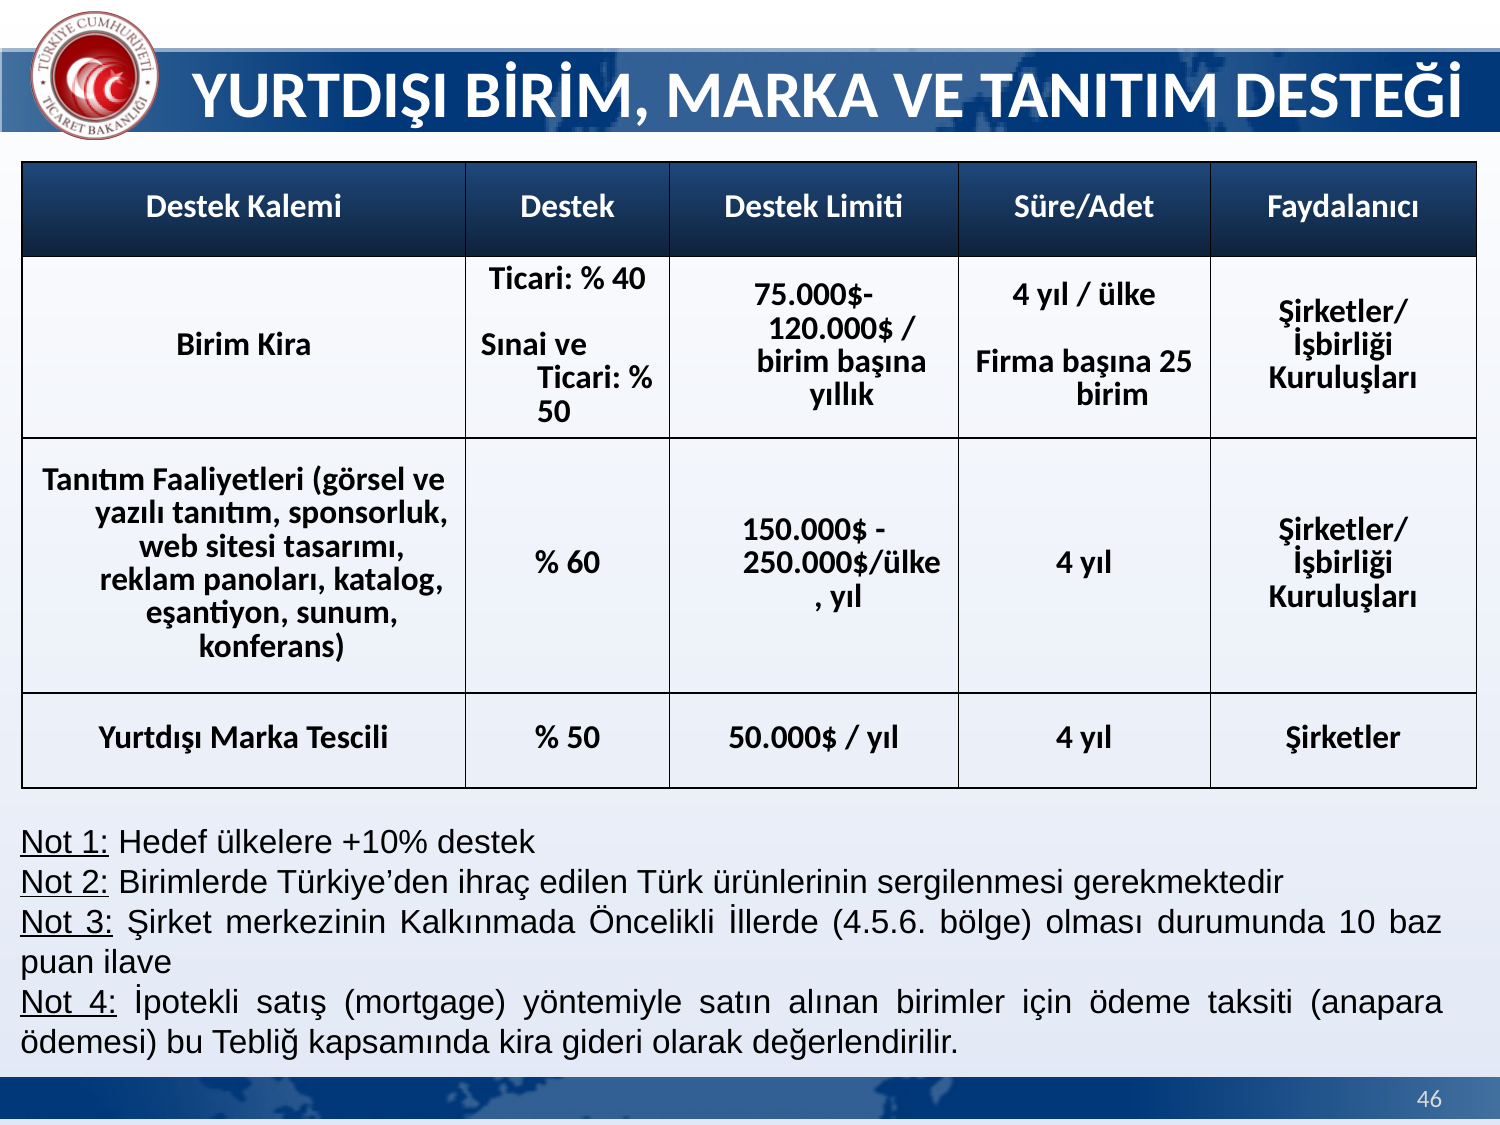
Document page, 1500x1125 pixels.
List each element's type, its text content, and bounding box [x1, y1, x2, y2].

table_cell Şirketler/ İşbirliği Kuruluşları [1211, 257, 1476, 437]
table_header Destek Kalemi [23, 163, 465, 256]
table_cell 150.000$ - 250.000$/ülke, yıl [670, 439, 958, 692]
picture [0, 1077, 1500, 1119]
table_cell Tanıtım Faaliyetleri (görsel ve yazılı tanıtım, sponsorluk, web sitesi tasarımı, reklam panoları, katalog, eşantiyon, sunum, konferans) [23, 439, 465, 692]
table_cell 50.000$ / yıl [670, 694, 958, 767]
table_cell 4 yıl / ülke Firma başına 25 birim [959, 257, 1210, 437]
table_cell Şirketler/ İşbirliği Kuruluşları [1211, 439, 1476, 692]
table_cell 75.000$-120.000$ / birim başına yıllık [670, 257, 958, 437]
text_box Not 1: Hedef ülkelere +10% destek Not 2: Birimlerde Türkiye’den ihraç edilen Türk ürünlerinin sergilenmesi gerekmektedir Not 3: Şirket merkezinin Kalkınmada Öncelikli İllerde (4.5.6. bölge) olması durumunda 10 baz puan ilave Not 4: İpotekli satış (mortgage) yöntemiyle satın alınan birimler için ödeme taksiti (anapara ödemesi) bu Tebliğ kapsamında kira gideri olarak değerlendirilir. [5, 767, 1460, 1108]
table_cell Ticari: % 40 Sınai ve Ticari: % 50 [466, 257, 669, 437]
table_cell Şirketler [1211, 694, 1476, 787]
table_cell 4 yıl [959, 694, 1210, 767]
picture [0, 0, 1500, 182]
table_cell Yurtdışı Marka Tescili [23, 694, 465, 767]
text_box 46 [1382, 1074, 1477, 1117]
text_box YURTDIŞI BİRİM, MARKA VE TANITIM DESTEĞİ [201, 58, 1500, 124]
table_header Destek [466, 163, 669, 256]
table_header Süre/Adet [959, 163, 1210, 256]
table_header Faydalanıcı [1211, 163, 1476, 256]
table_cell % 60 [466, 439, 669, 692]
table_header Destek Limiti [670, 163, 958, 256]
table_cell Birim Kira [23, 257, 465, 437]
table_cell % 50 [466, 694, 669, 767]
table_cell 4 yıl [959, 439, 1210, 692]
